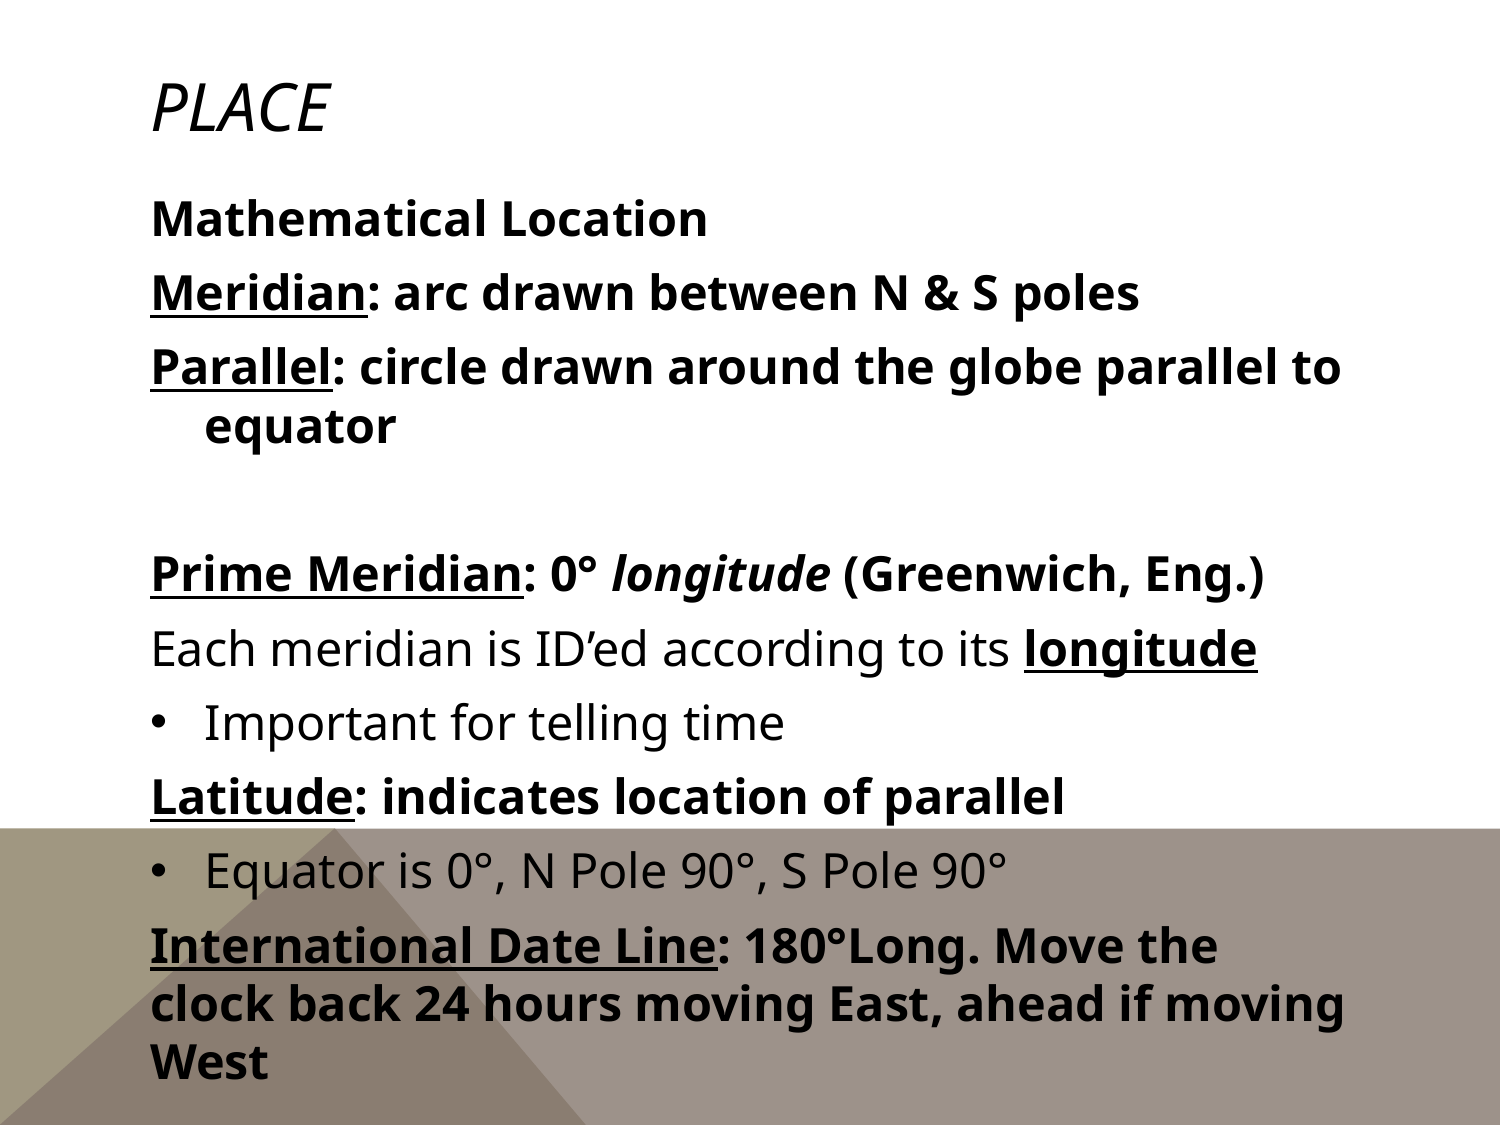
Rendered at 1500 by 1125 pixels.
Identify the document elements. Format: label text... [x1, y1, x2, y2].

list Mathematical Location Meridian: arc drawn between N & S poles Parallel: circle drawn around the globe parallel to equator Prime Meridian: 0° longitude (Greenwich, Eng.) Each meridian is ID’ed according to its longitude Important for telling time Latitude: indicates location of parallel Equator is 0°, N Pole 90°, S Pole 90° International Date Line: 180°Long. Move the clock back 24 hours moving East, ahead if moving West [135, 180, 1369, 1099]
title Place [135, 60, 1369, 150]
